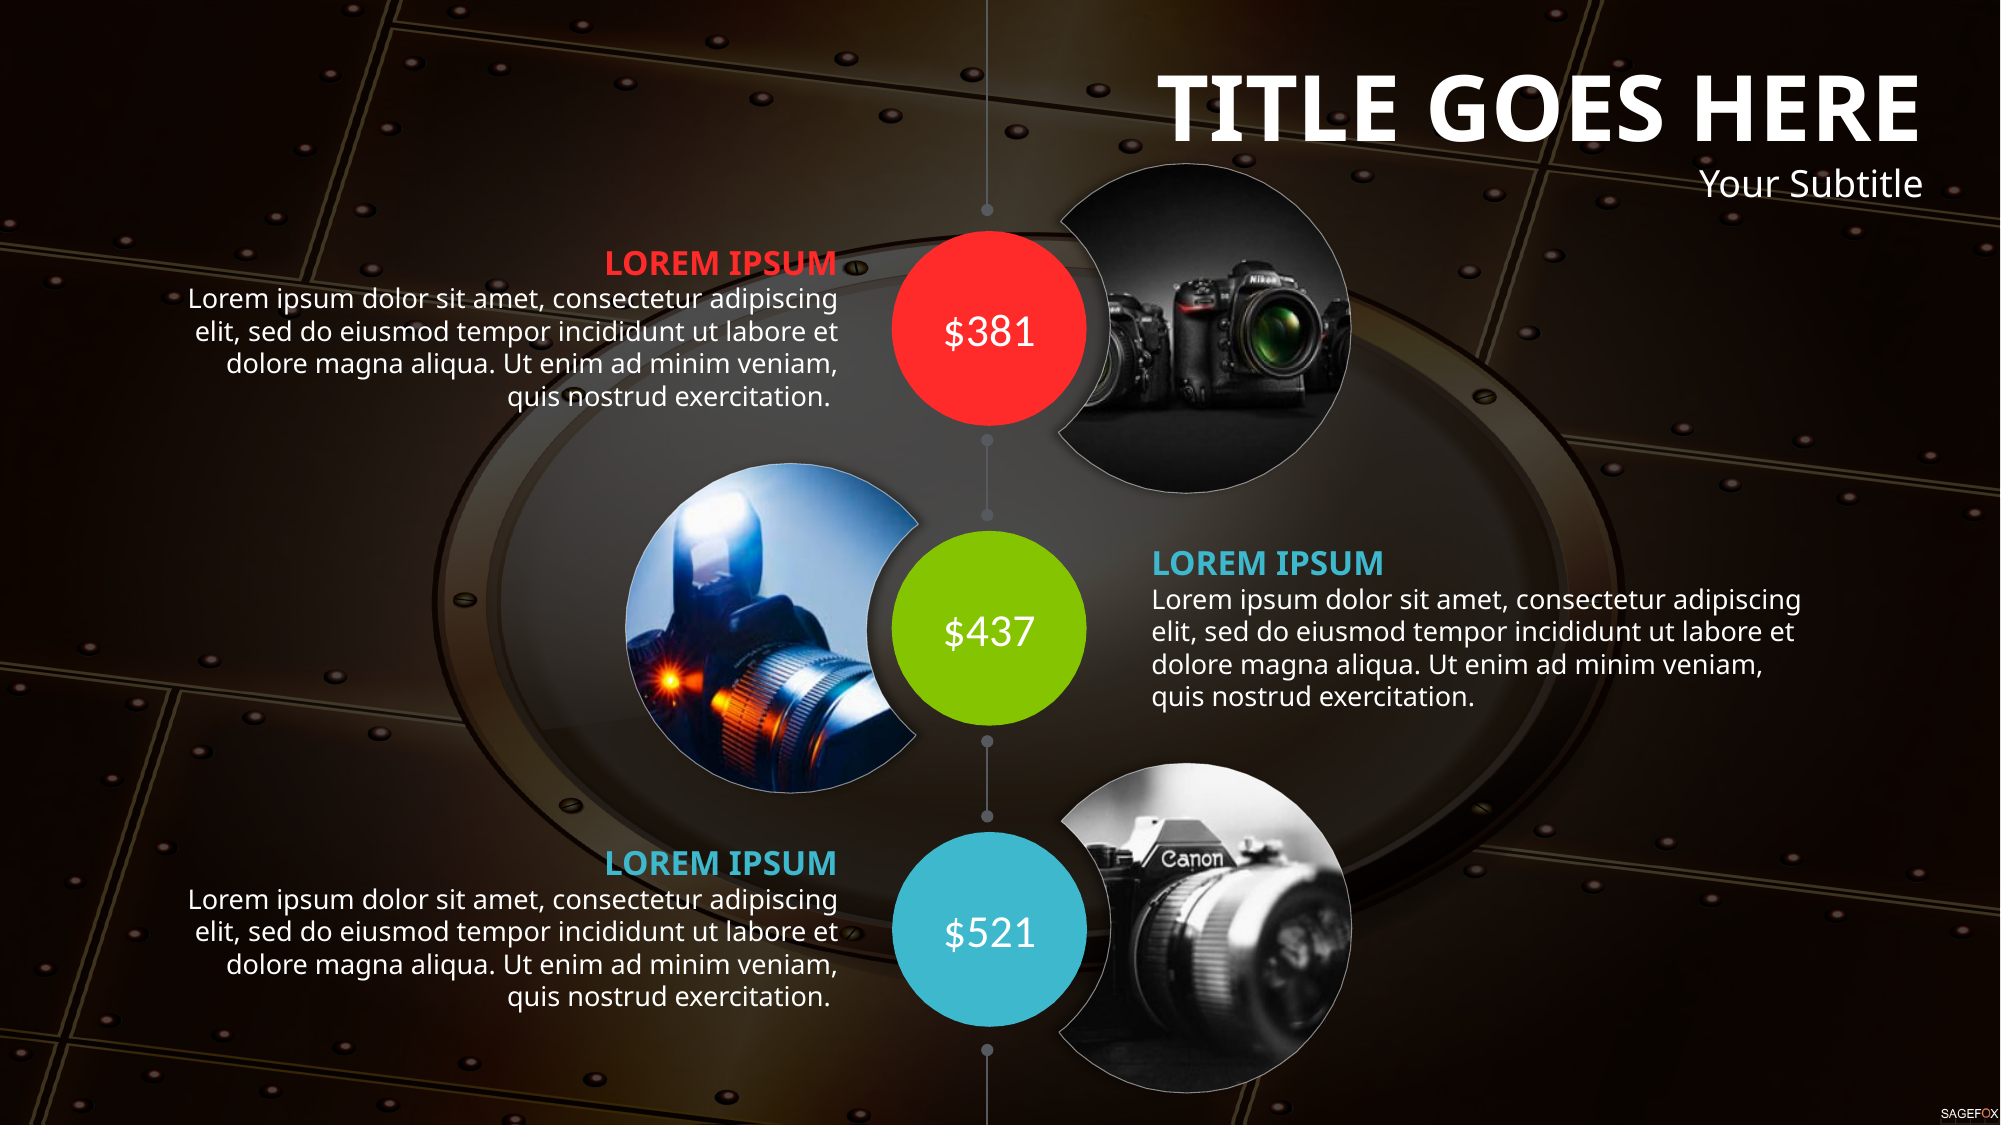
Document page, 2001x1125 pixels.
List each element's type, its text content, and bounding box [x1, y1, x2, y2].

text_box TITLE GOES HERE Your Subtitle [1035, 42, 1939, 212]
text_box LOREM IPSUM Lorem ipsum dolor sit amet, consectetur adipiscing elit, sed do eiusmod tempor incididunt ut labore et dolore magna aliqua. Ut enim ad minim veniam, quis nostrud exercitation. [1141, 537, 1826, 718]
text_box [1058, 763, 1352, 1093]
text_box LOREM IPSUM Lorem ipsum dolor sit amet, consectetur adipiscing elit, sed do eiusmod tempor incididunt ut labore et dolore magna aliqua. Ut enim ad minim veniam, quis nostrud exercitation. [163, 837, 848, 1017]
picture [0, 0, 2001, 1125]
text_box [1058, 212, 1352, 494]
text_box $437 [891, 530, 1087, 726]
text_box [625, 463, 919, 794]
text_box $521 [892, 831, 1088, 1027]
text_box $381 [891, 231, 1087, 426]
text_box LOREM IPSUM Lorem ipsum dolor sit amet, consectetur adipiscing elit, sed do eiusmod tempor incididunt ut labore et dolore magna aliqua. Ut enim ad minim veniam, quis nostrud exercitation. [163, 236, 848, 417]
